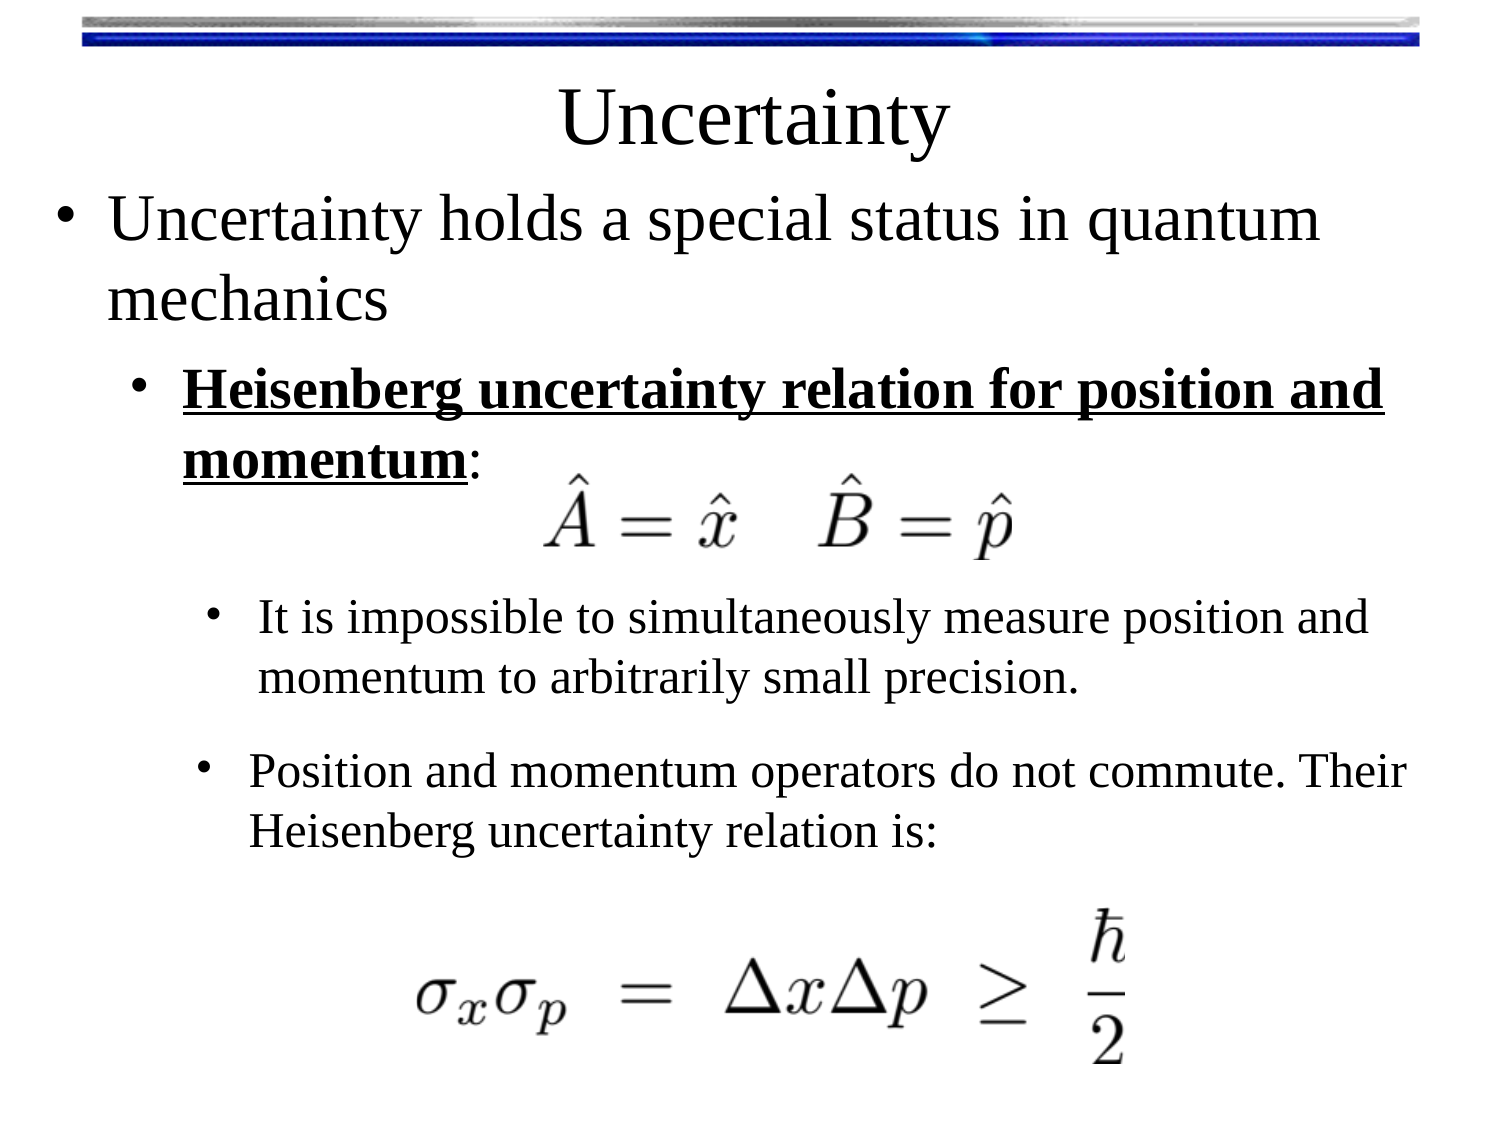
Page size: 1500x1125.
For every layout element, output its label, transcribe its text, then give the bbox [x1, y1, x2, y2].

picture [542, 472, 1013, 561]
picture [416, 907, 1126, 1065]
text_box Uncertainty holds a special status in quantum mechanics Heisenberg uncertainty relation for position and momentum: It is impossible to simultaneously measure position and momentum to arbitrarily small precision. [37, 173, 1463, 737]
picture [79, 12, 1426, 52]
text_box Uncertainty [17, 19, 1492, 204]
text_box Position and momentum operators do not commute. Their Heisenberg uncertainty relation is: [103, 737, 1425, 854]
